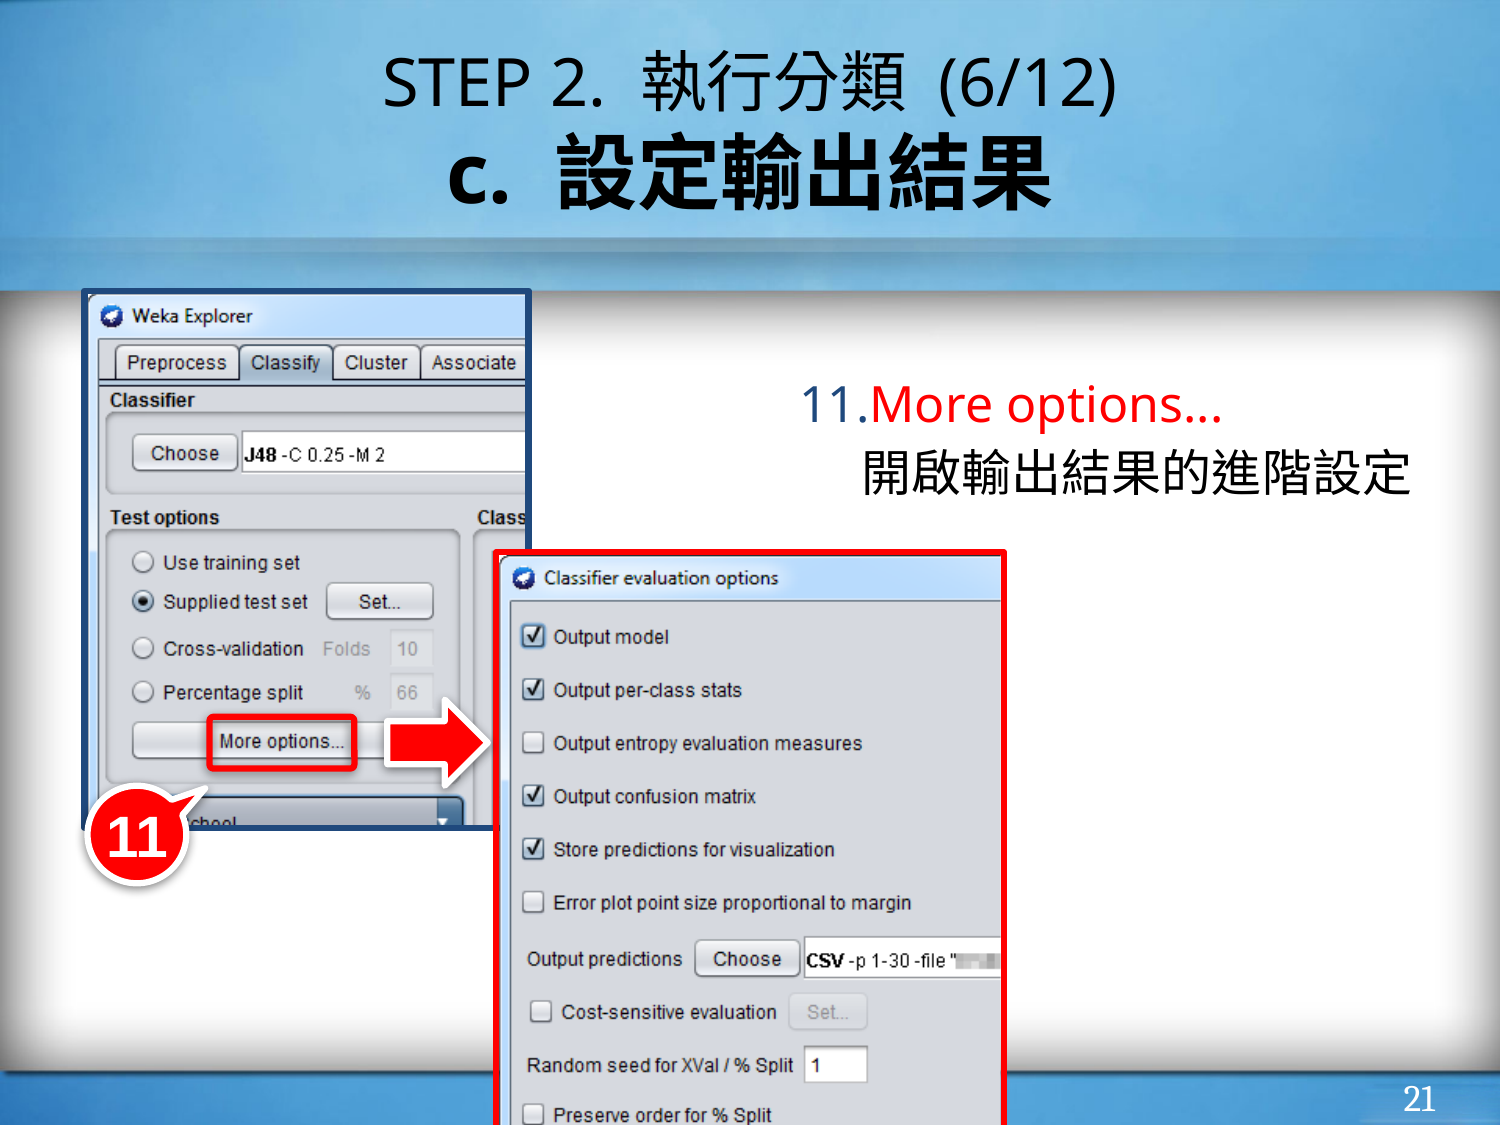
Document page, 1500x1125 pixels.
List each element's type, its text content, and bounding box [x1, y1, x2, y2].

slide_number ‹#› [1350, 1074, 1488, 1118]
picture [0, 0, 1500, 1125]
text_box 11 [87, 832, 187, 884]
list More options... 開啟輸出結果的進階設定 [771, 348, 1432, 1067]
picture [87, 293, 1002, 1125]
title STEP 2. 執行分類 (6/12) c. 設定輸出結果 [78, 27, 1422, 232]
